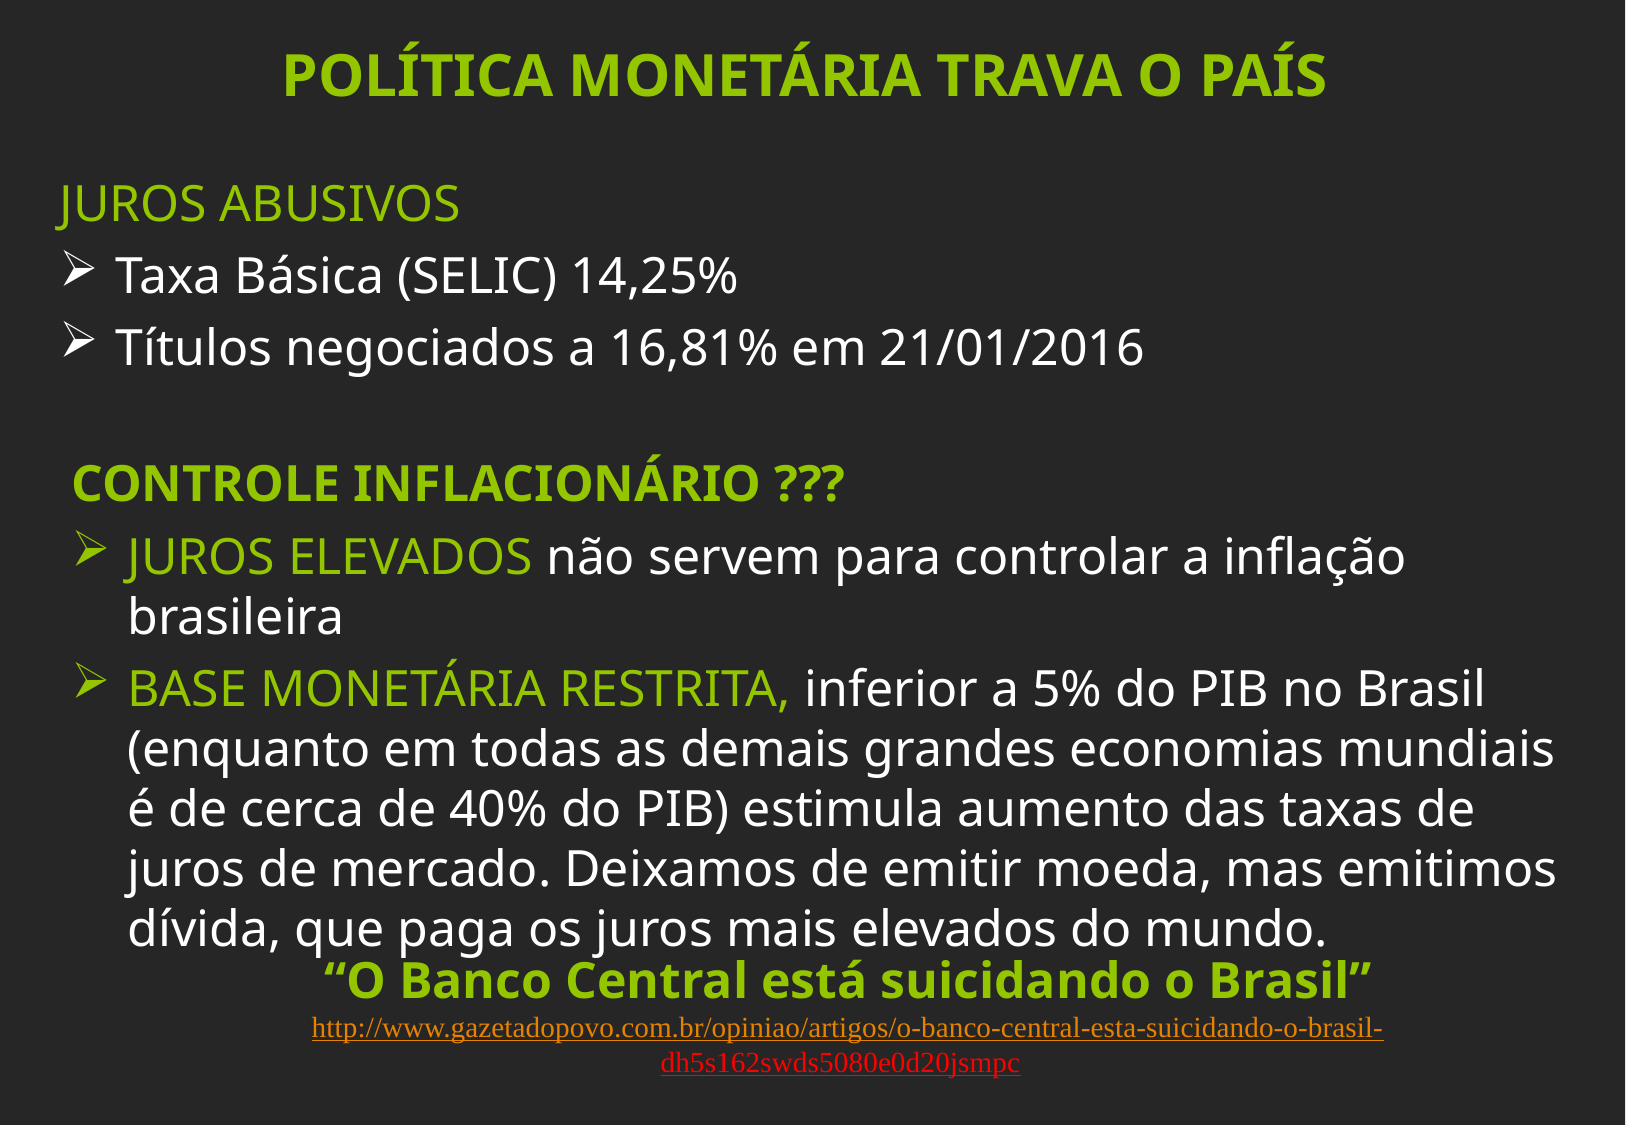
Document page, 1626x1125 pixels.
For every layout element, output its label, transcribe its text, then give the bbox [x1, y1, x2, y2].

text_box POLÍTICA MONETÁRIA TRAVA O PAÍS JUROS ABUSIVOS Taxa Básica (SELIC) 14,25% Títulos negociados a 16,81% em 21/01/2016 [44, 30, 1581, 454]
text_box CONTROLE INFLACIONÁRIO ??? JUROS ELEVADOS não servem para controlar a inflação brasileira BASE MONETÁRIA RESTRITA, inferior a 5% do PIB no Brasil (enquanto em todas as demais grandes economias mundiais é de cerca de 40% do PIB) estimula aumento das taxas de juros de mercado. Deixamos de emitir moeda, mas emitimos dívida, que paga os juros mais elevados do mundo. [56, 444, 1593, 964]
text_box “O Banco Central está suicidando o Brasil” http://www.gazetadopovo.com.br/opiniao/artigos/o-banco-central-esta-suicidando-o-brasil-dh5s162swds5080e0d20jsmpc [139, 881, 1557, 1087]
